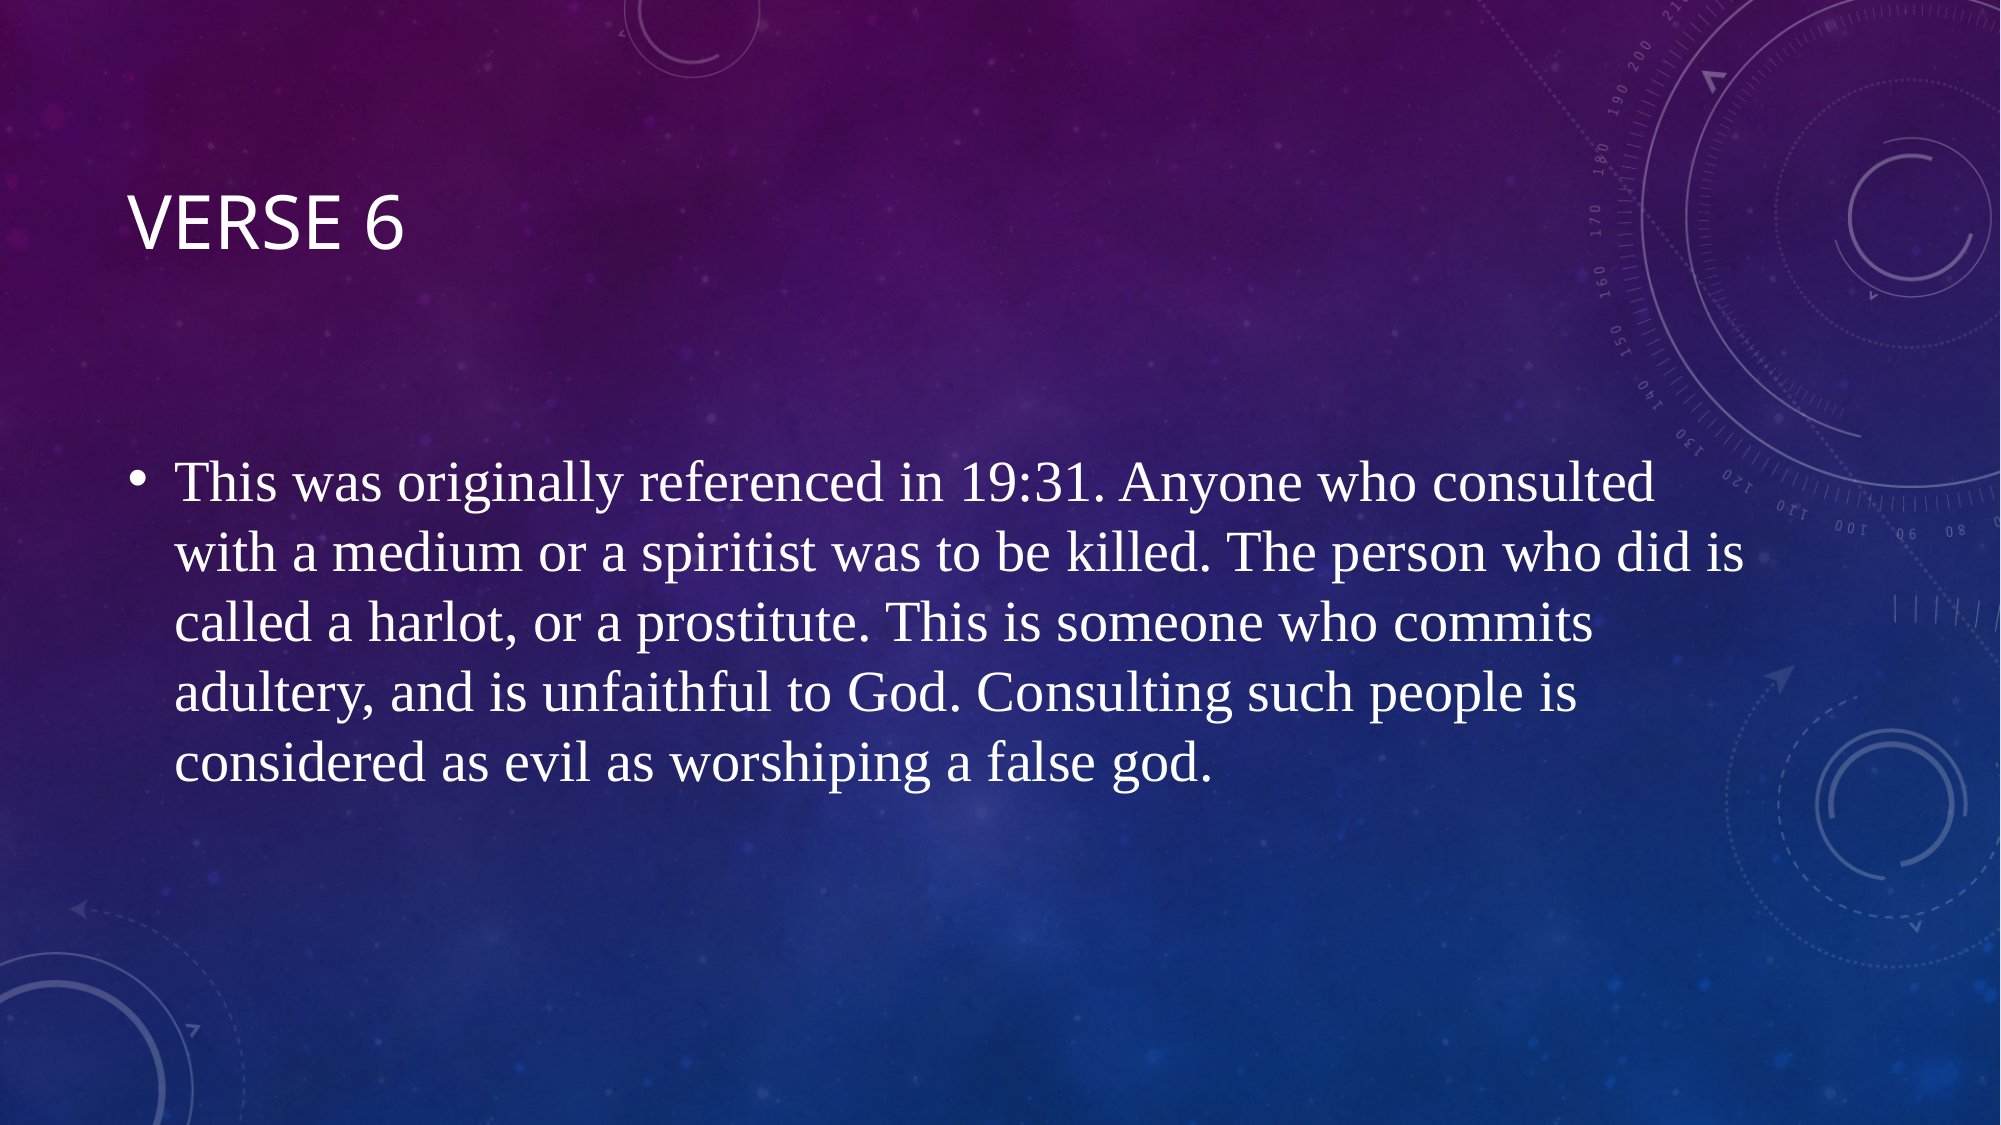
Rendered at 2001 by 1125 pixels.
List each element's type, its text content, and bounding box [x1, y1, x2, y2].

title Verse 6 [112, 99, 1775, 339]
list This was originally referenced in 19:31. Anyone who consulted with a medium or a spiritist was to be killed. The person who did is called a harlot, or a prostitute. This is someone who commits adultery, and is unfaithful to God. Consulting such people is considered as evil as worshiping a false god. [112, 351, 1775, 950]
picture [0, 0, 2001, 1125]
